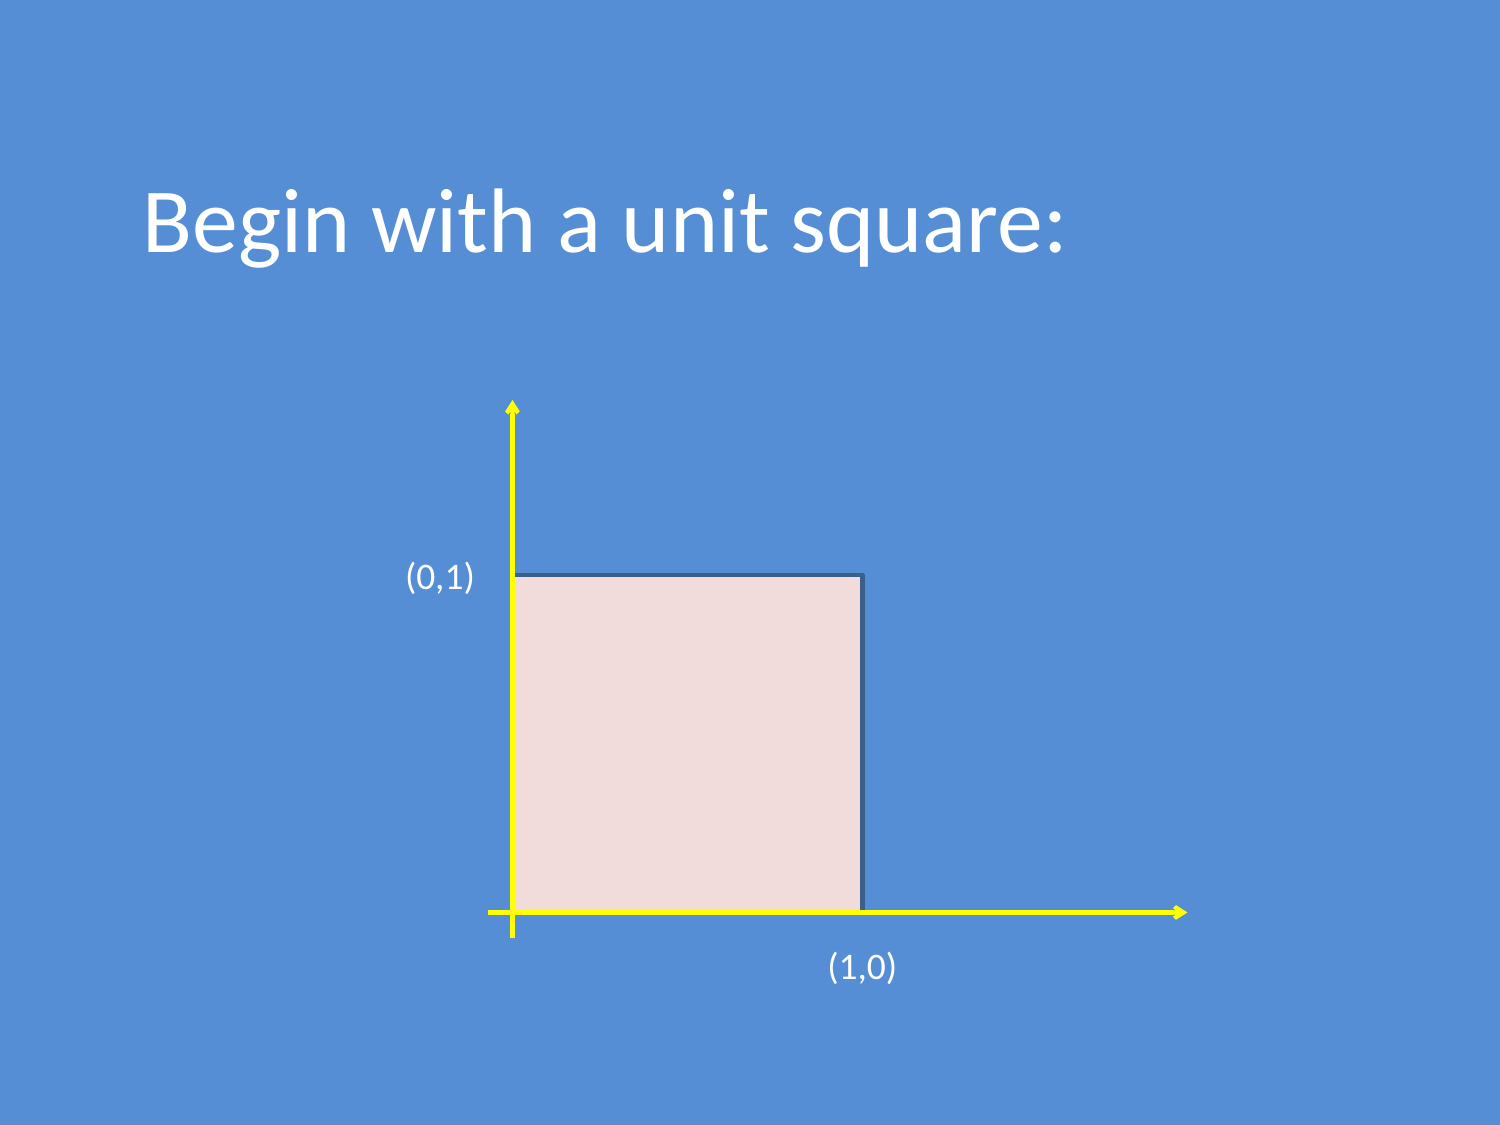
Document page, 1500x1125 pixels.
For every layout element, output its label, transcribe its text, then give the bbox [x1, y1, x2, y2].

text_box (1,0) [812, 934, 913, 995]
text_box (0,1) [390, 544, 490, 605]
text_box [516, 573, 865, 910]
title Begin with a unit square: [24, 0, 1188, 432]
